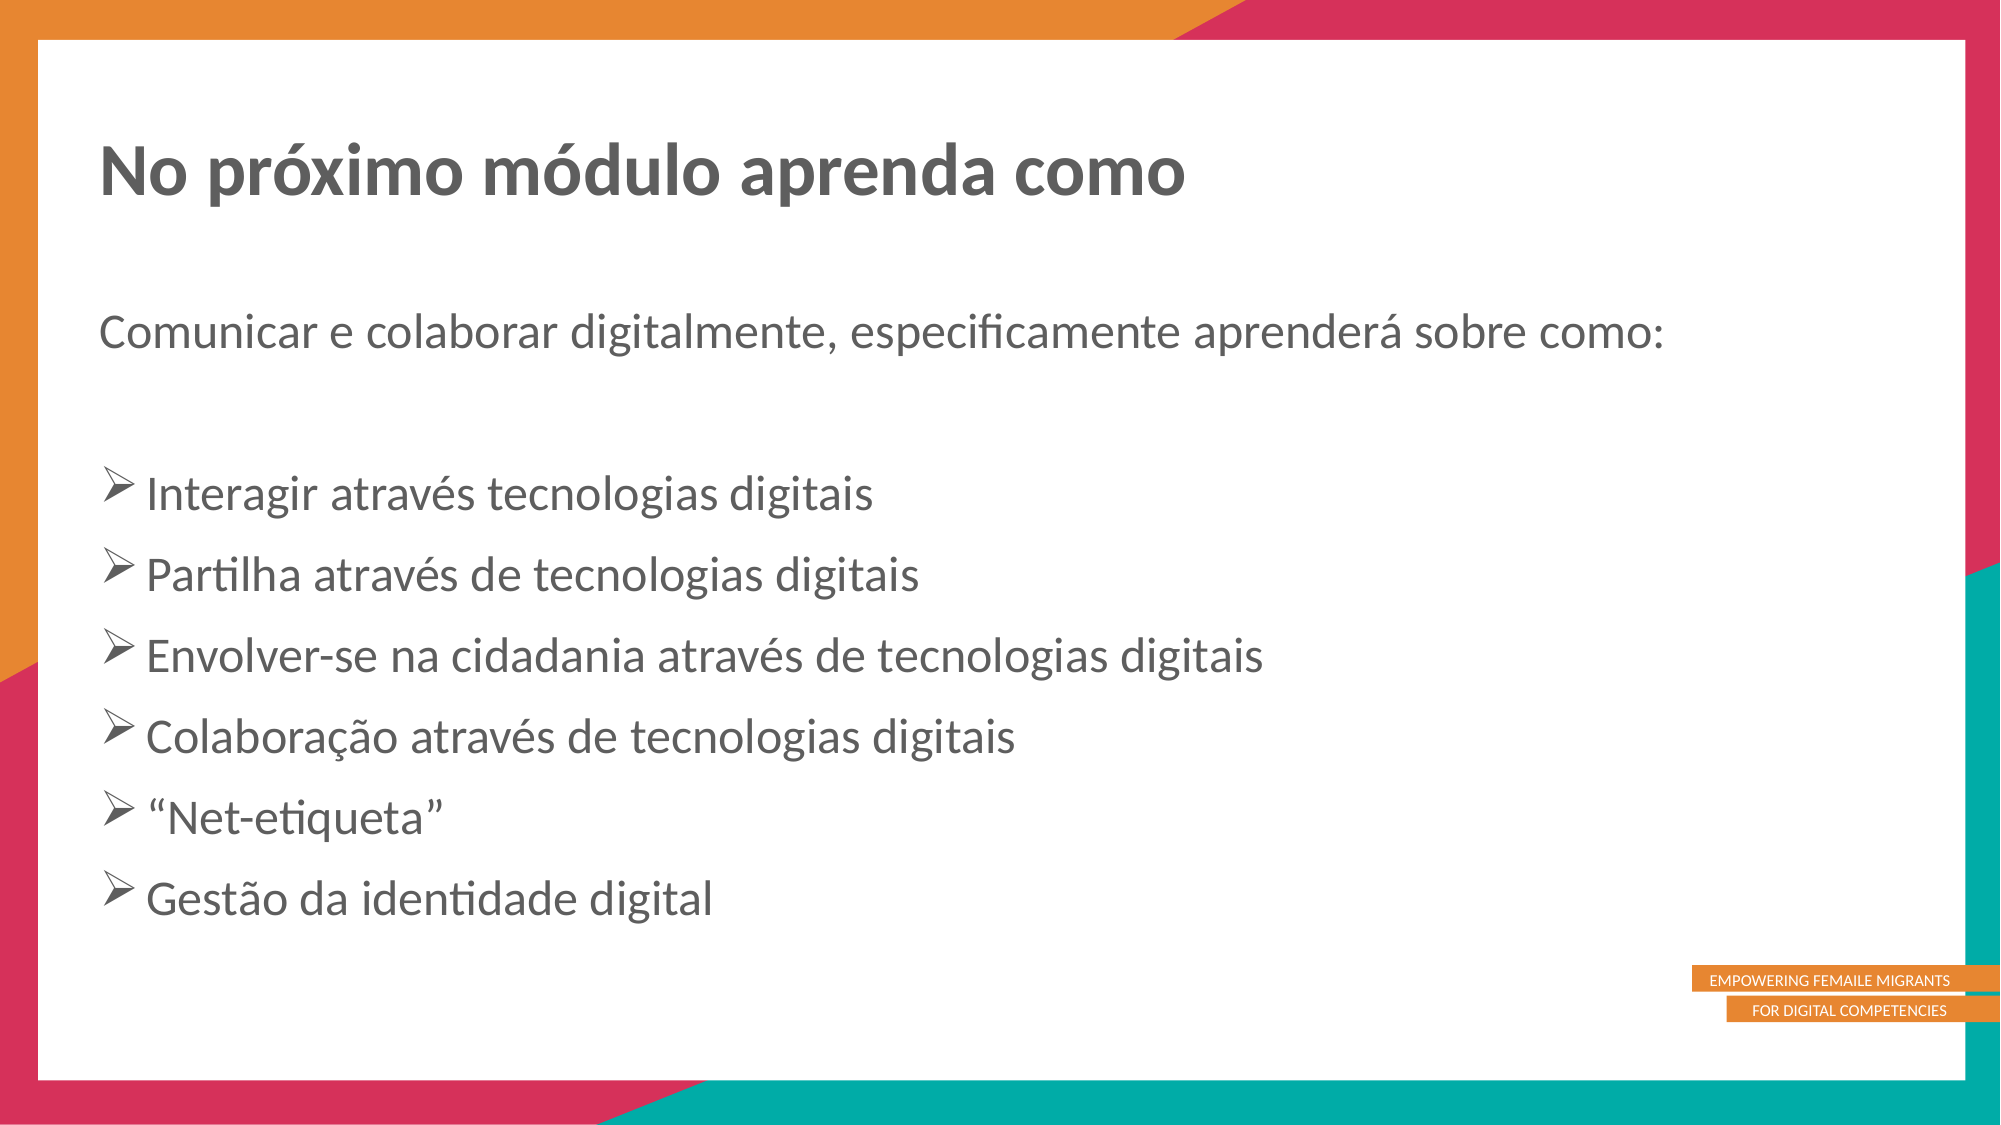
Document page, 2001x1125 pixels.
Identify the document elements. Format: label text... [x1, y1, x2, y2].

list No próximo módulo aprenda como [84, 123, 1918, 262]
list Comunicar e colaborar digitalmente, especificamente aprenderá sobre como: Interagir através tecnologias digitais Partilha através de tecnologias digitais Envolver-se na cidadania através de tecnologias digitais Colaboração através de tecnologias digitais “Net-etiqueta” Gestão da identidade digital [84, 291, 1915, 872]
